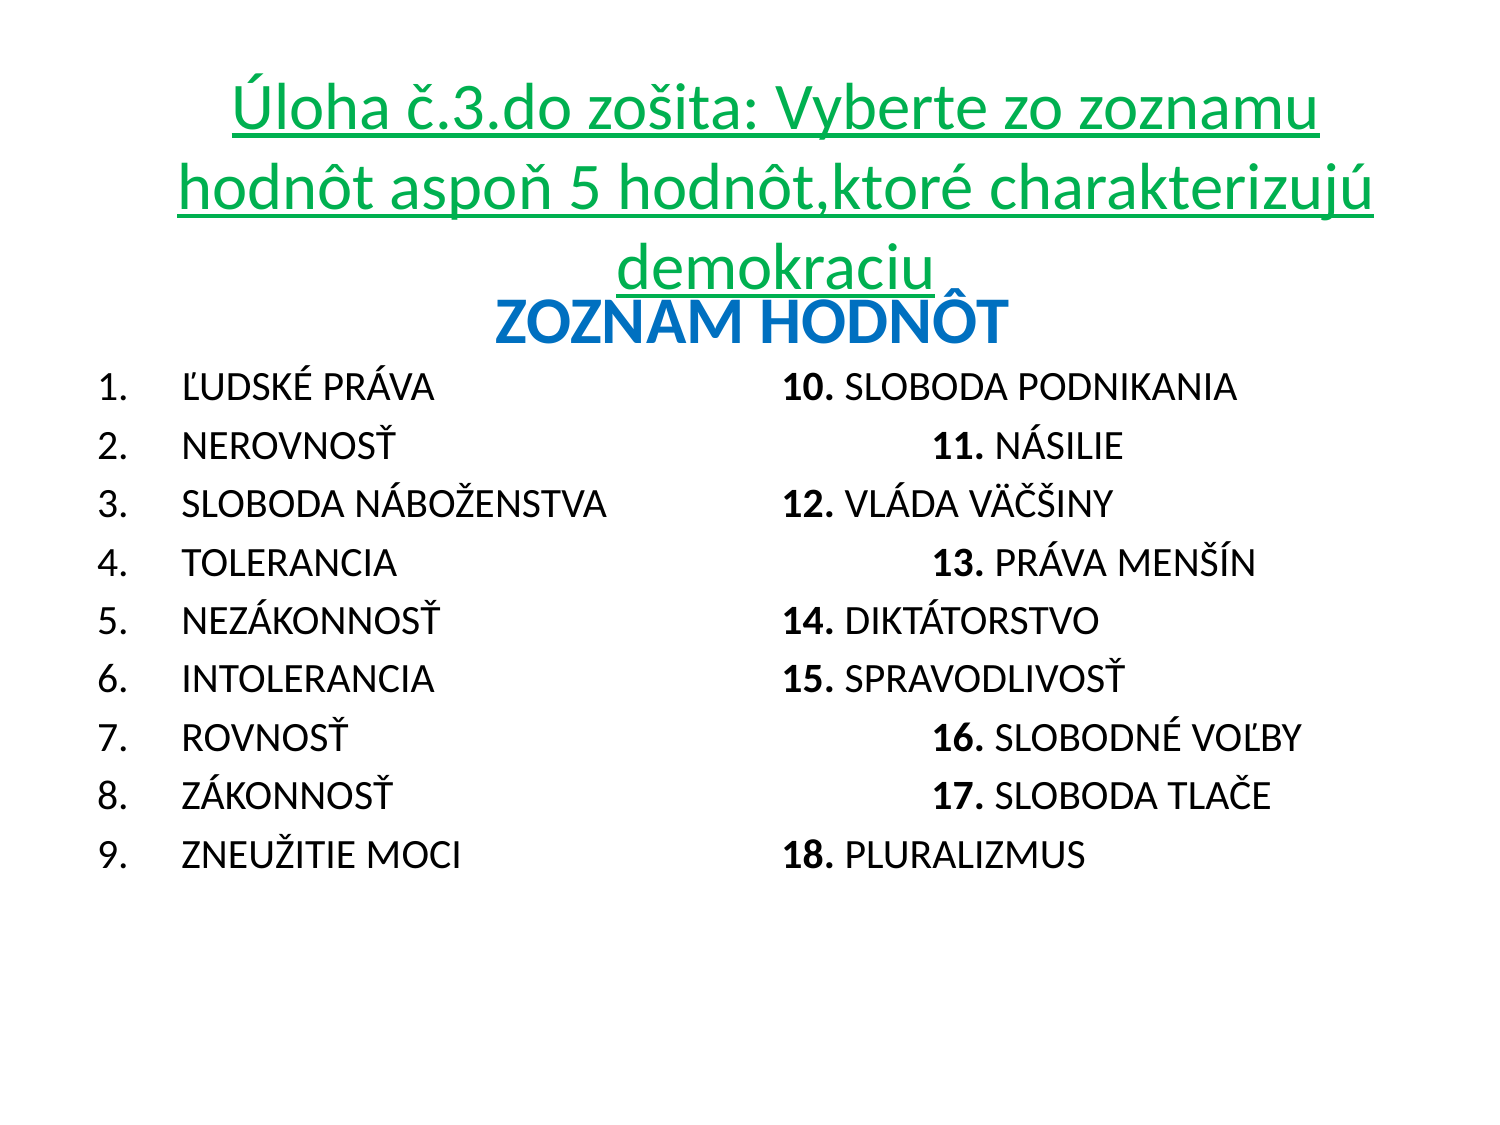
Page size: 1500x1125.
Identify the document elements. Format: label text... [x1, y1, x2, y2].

title ZOZNAM HODNÔT [105, 269, 1400, 351]
text_box Úloha č.3.do zošita: Vyberte zo zoznamu hodnôt aspoň 5 hodnôt,ktoré charakterizujú demokraciu [128, 82, 1423, 283]
list ĽUDSKÉ PRÁVA 10. SLOBODA PODNIKANIA NEROVNOSŤ 11. NÁSILIE SLOBODA NÁBOŽENSTVA 12. VLÁDA VÄČŠINY TOLERANCIA 13. PRÁVA MENŠÍN NEZÁKONNOSŤ 14. DIKTÁTORSTVO INTOLERANCIA 15. SPRAVODLIVOSŤ ROVNOSŤ 16. SLOBODNÉ VOĽBY ZÁKONNOSŤ 17. SLOBODA TLAČE ZNEUŽITIE MOCI 18. PLURALIZMUS [82, 351, 1454, 904]
